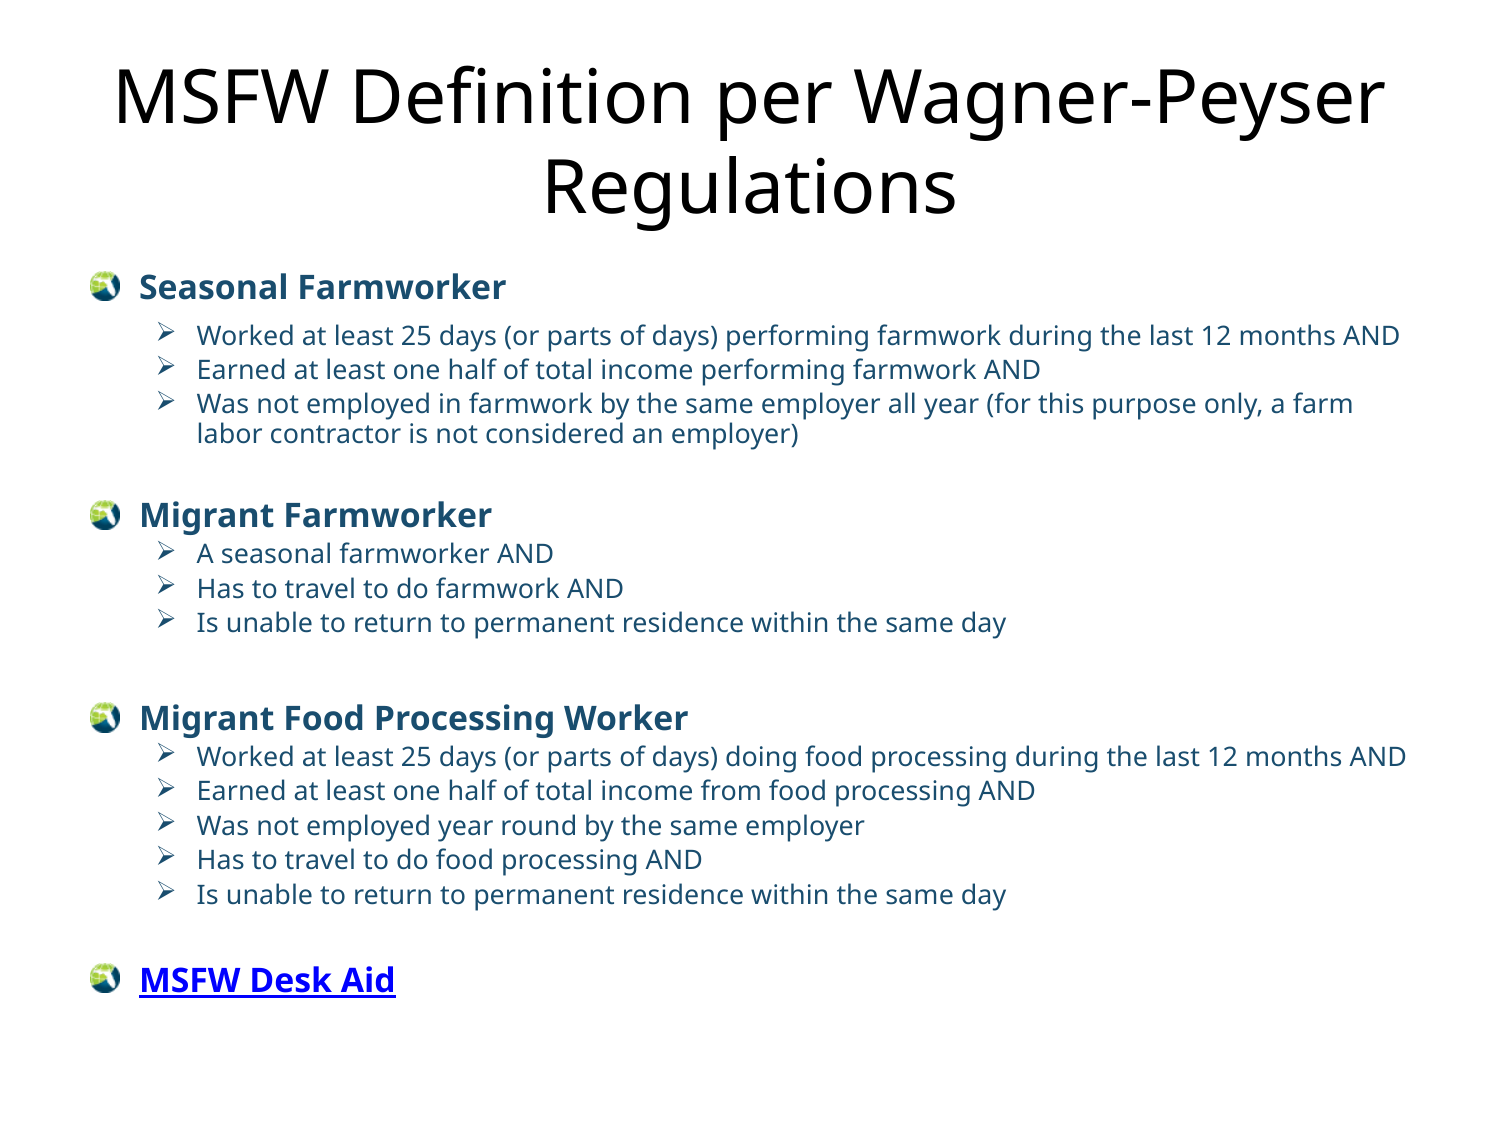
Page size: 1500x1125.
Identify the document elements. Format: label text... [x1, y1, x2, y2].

picture [90, 500, 120, 530]
list Seasonal Farmworker Worked at least 25 days (or parts of days) performing farmwork during the last 12 months AND Earned at least one half of total income performing farmwork AND Was not employed in farmwork by the same employer all year (for this purpose only, a farm labor contractor is not considered an employer) Migrant Farmworker A seasonal farmworker AND Has to travel to do farmwork AND Is unable to return to permanent residence within the same day Migrant Food Processing Worker Worked at least 25 days (or parts of days) doing food processing during the last 12 months AND Earned at least one half of total income from food processing AND Was not employed year round by the same employer Has to travel to do food processing AND Is unable to return to permanent residence within the same day MSFW Desk Aid [75, 262, 1425, 1063]
picture [90, 702, 120, 733]
title MSFW Definition per Wagner-Peyser Regulations [75, 45, 1425, 233]
picture [90, 963, 120, 993]
picture [90, 271, 120, 301]
